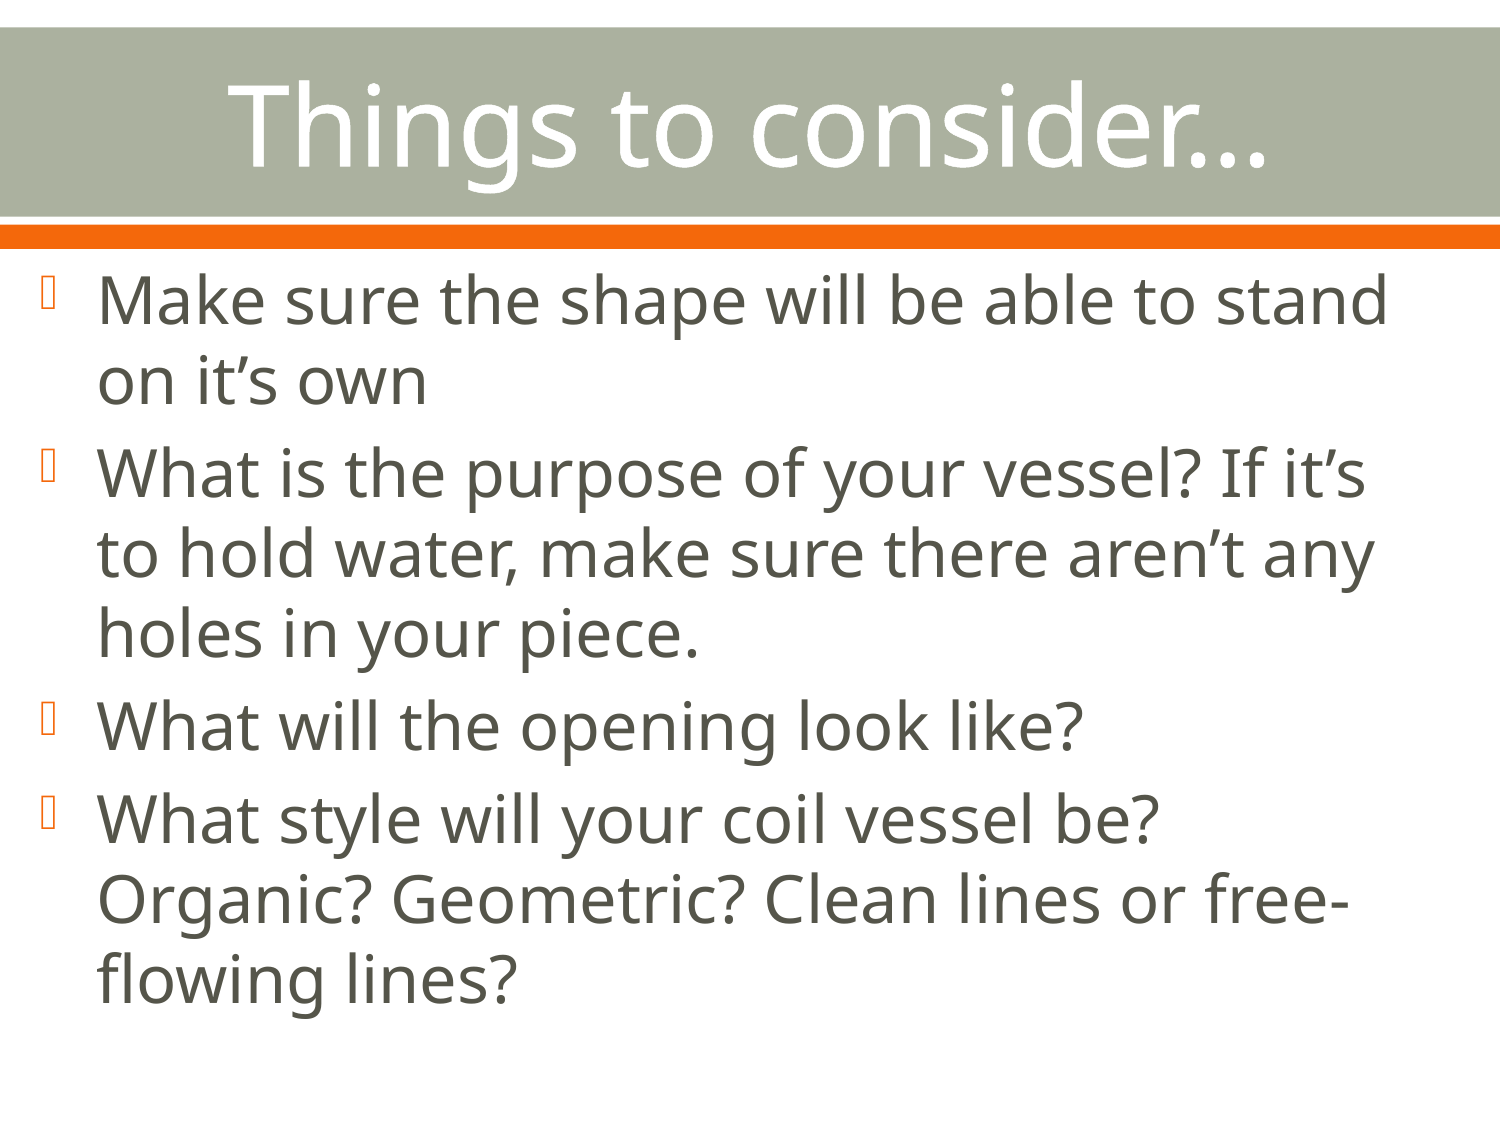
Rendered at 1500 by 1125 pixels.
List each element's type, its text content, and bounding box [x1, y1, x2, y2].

title Things to consider… [75, 29, 1425, 213]
list Make sure the shape will be able to stand on it’s own What is the purpose of your vessel? If it’s to hold water, make sure there aren’t any holes in your piece. What will the opening look like? What style will your coil vessel be? Organic? Geometric? Clean lines or free-flowing lines? [24, 249, 1463, 1088]
